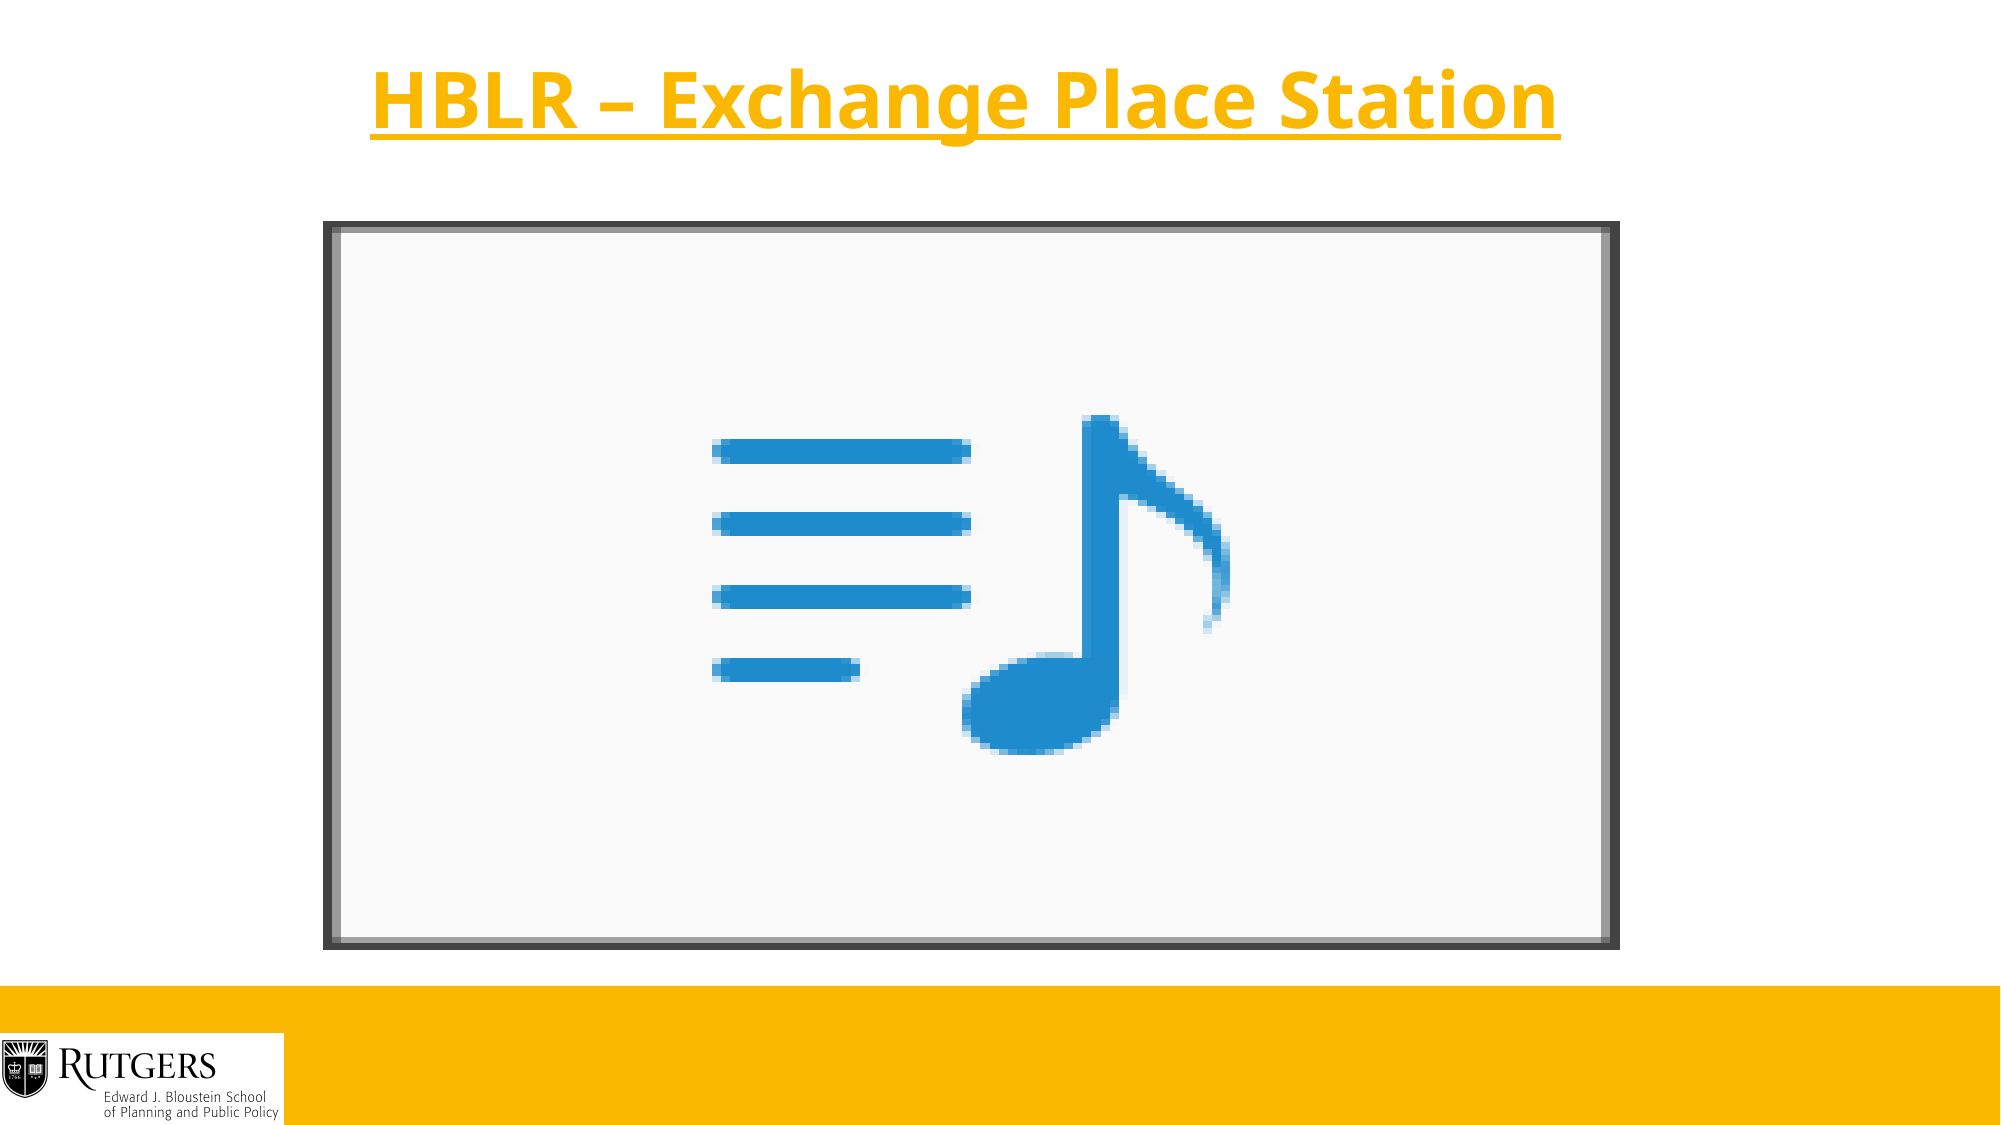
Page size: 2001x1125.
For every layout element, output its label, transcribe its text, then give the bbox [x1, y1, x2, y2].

title HBLR – Exchange Place Station [307, 18, 1623, 180]
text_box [322, 220, 1621, 951]
picture [0, 1033, 284, 1125]
